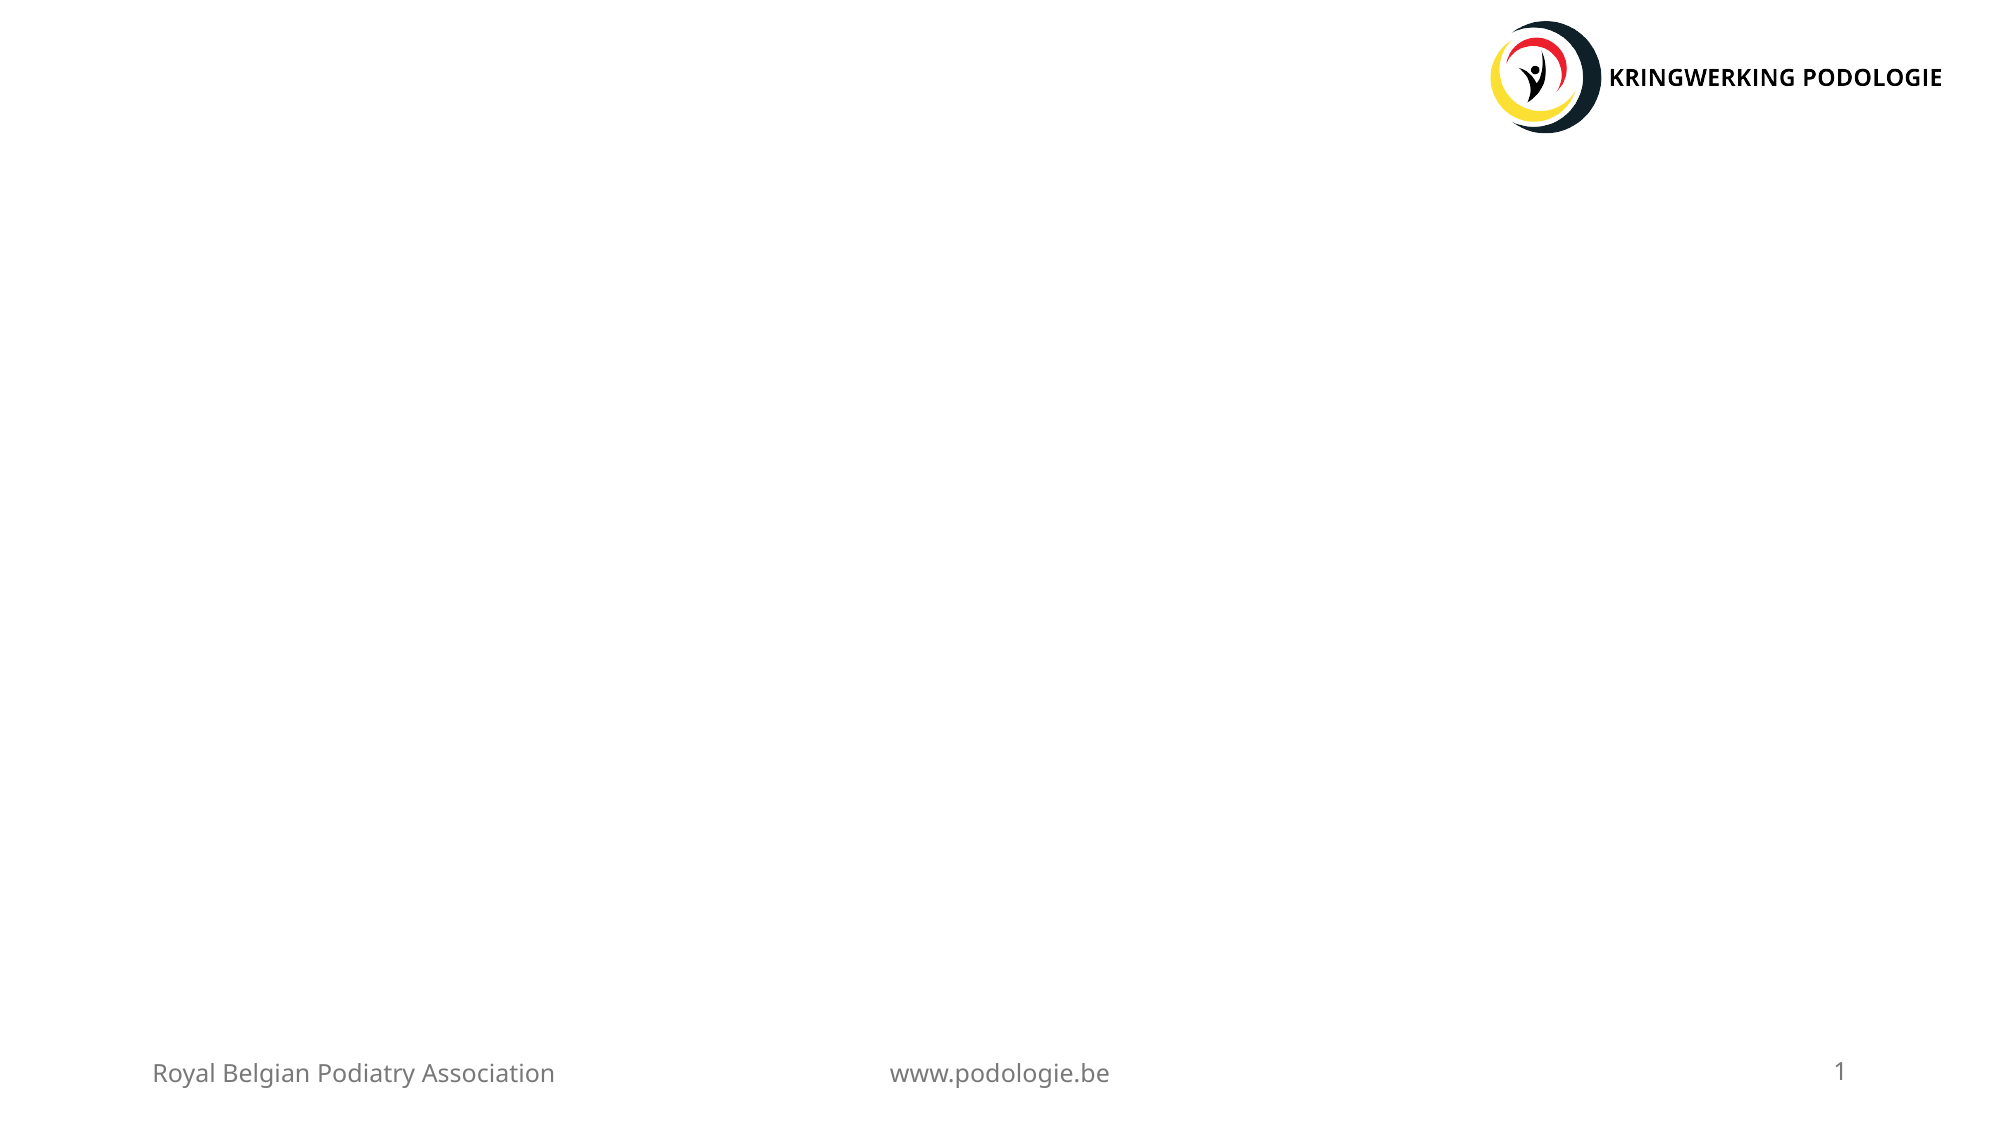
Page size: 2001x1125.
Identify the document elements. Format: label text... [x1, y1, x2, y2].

picture [1484, 9, 1949, 143]
slide_number Royal Belgian Podiatry Association [137, 1042, 588, 1103]
slide_number 1 [1412, 1042, 1863, 1103]
footer www.podologie.be [662, 1042, 1338, 1103]
